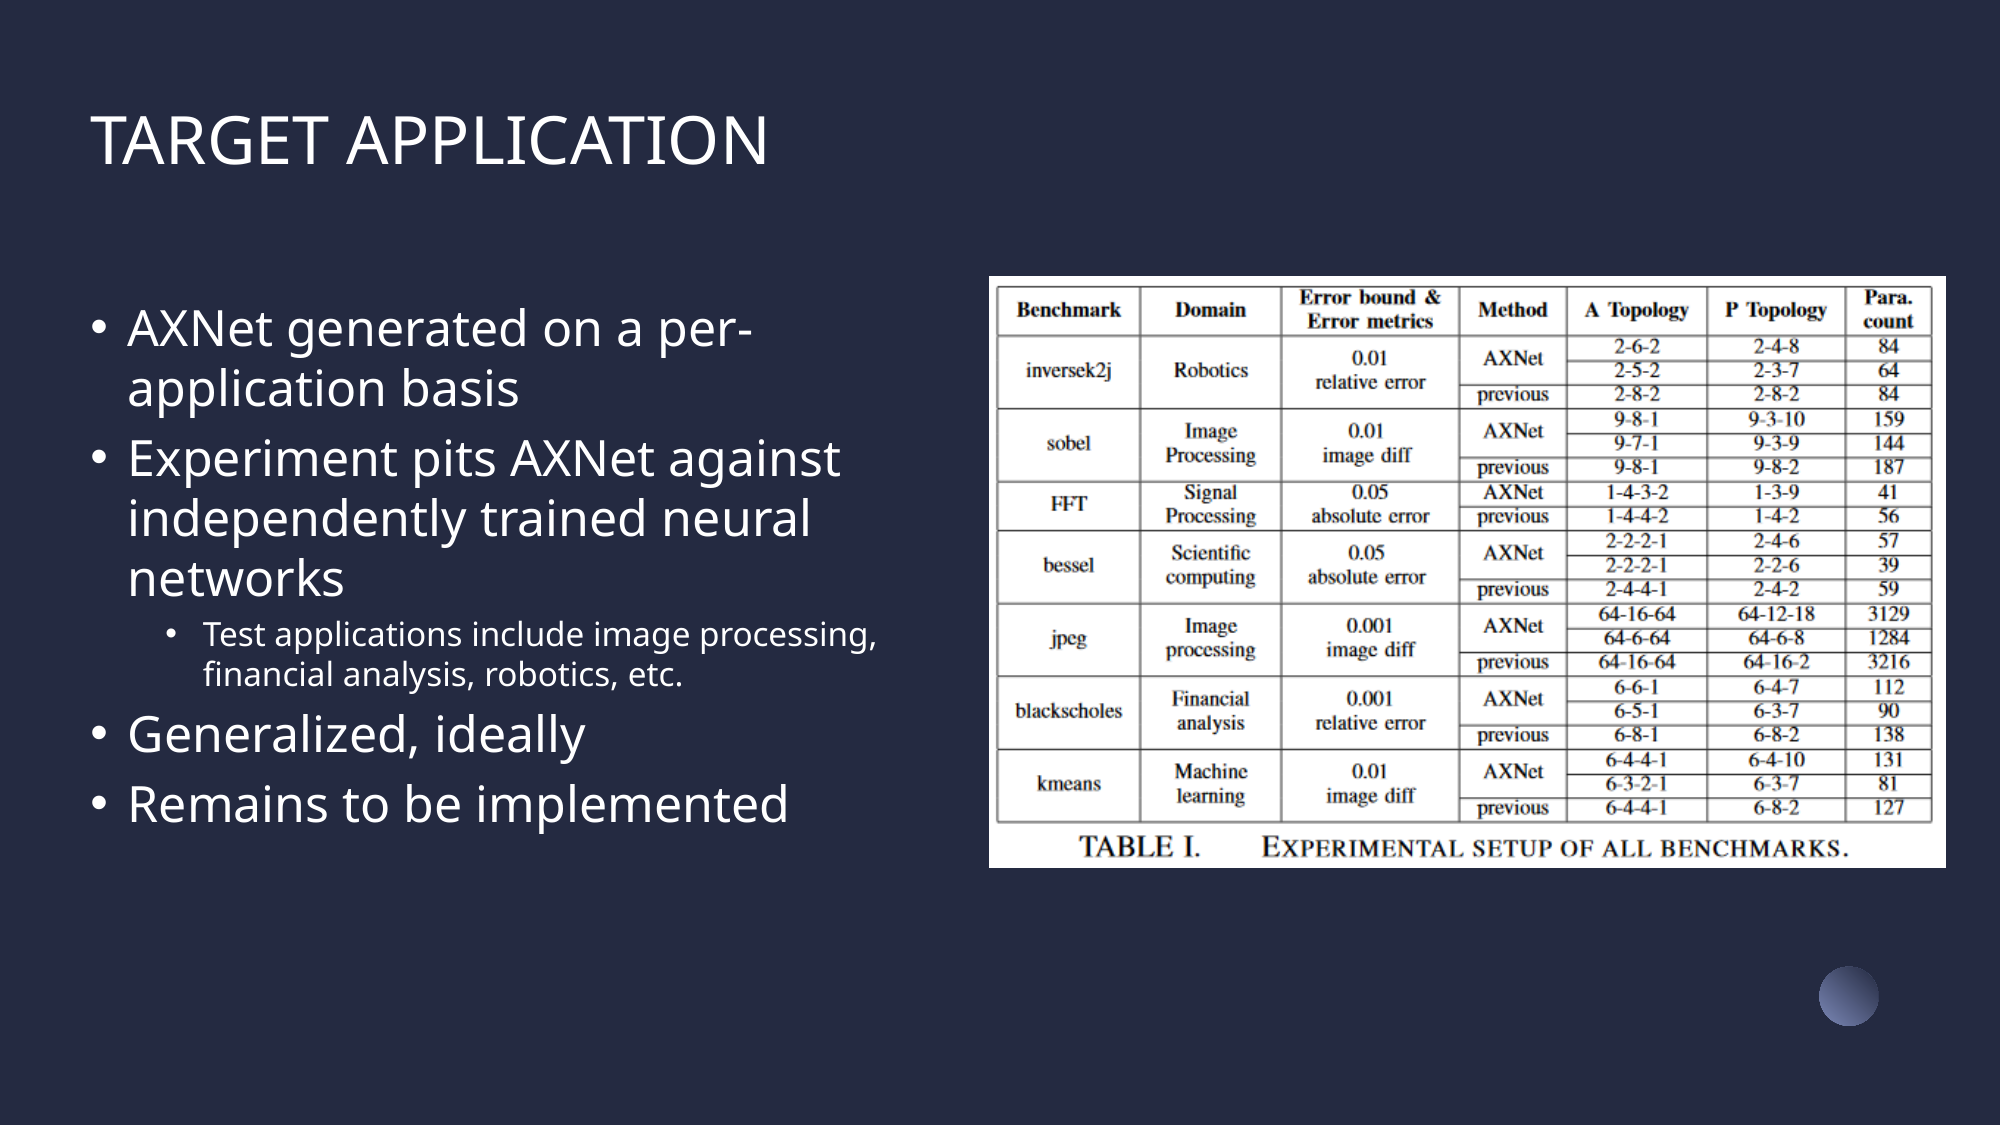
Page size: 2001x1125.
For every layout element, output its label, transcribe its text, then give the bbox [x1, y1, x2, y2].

picture [989, 276, 1946, 868]
list AXNet generated on a per-application basis Experiment pits AXNet against independently trained neural networks Test applications include image processing, financial analysis, robotics, etc. Generalized, ideally Remains to be implemented [90, 296, 898, 1087]
title Target application [90, 90, 1911, 309]
